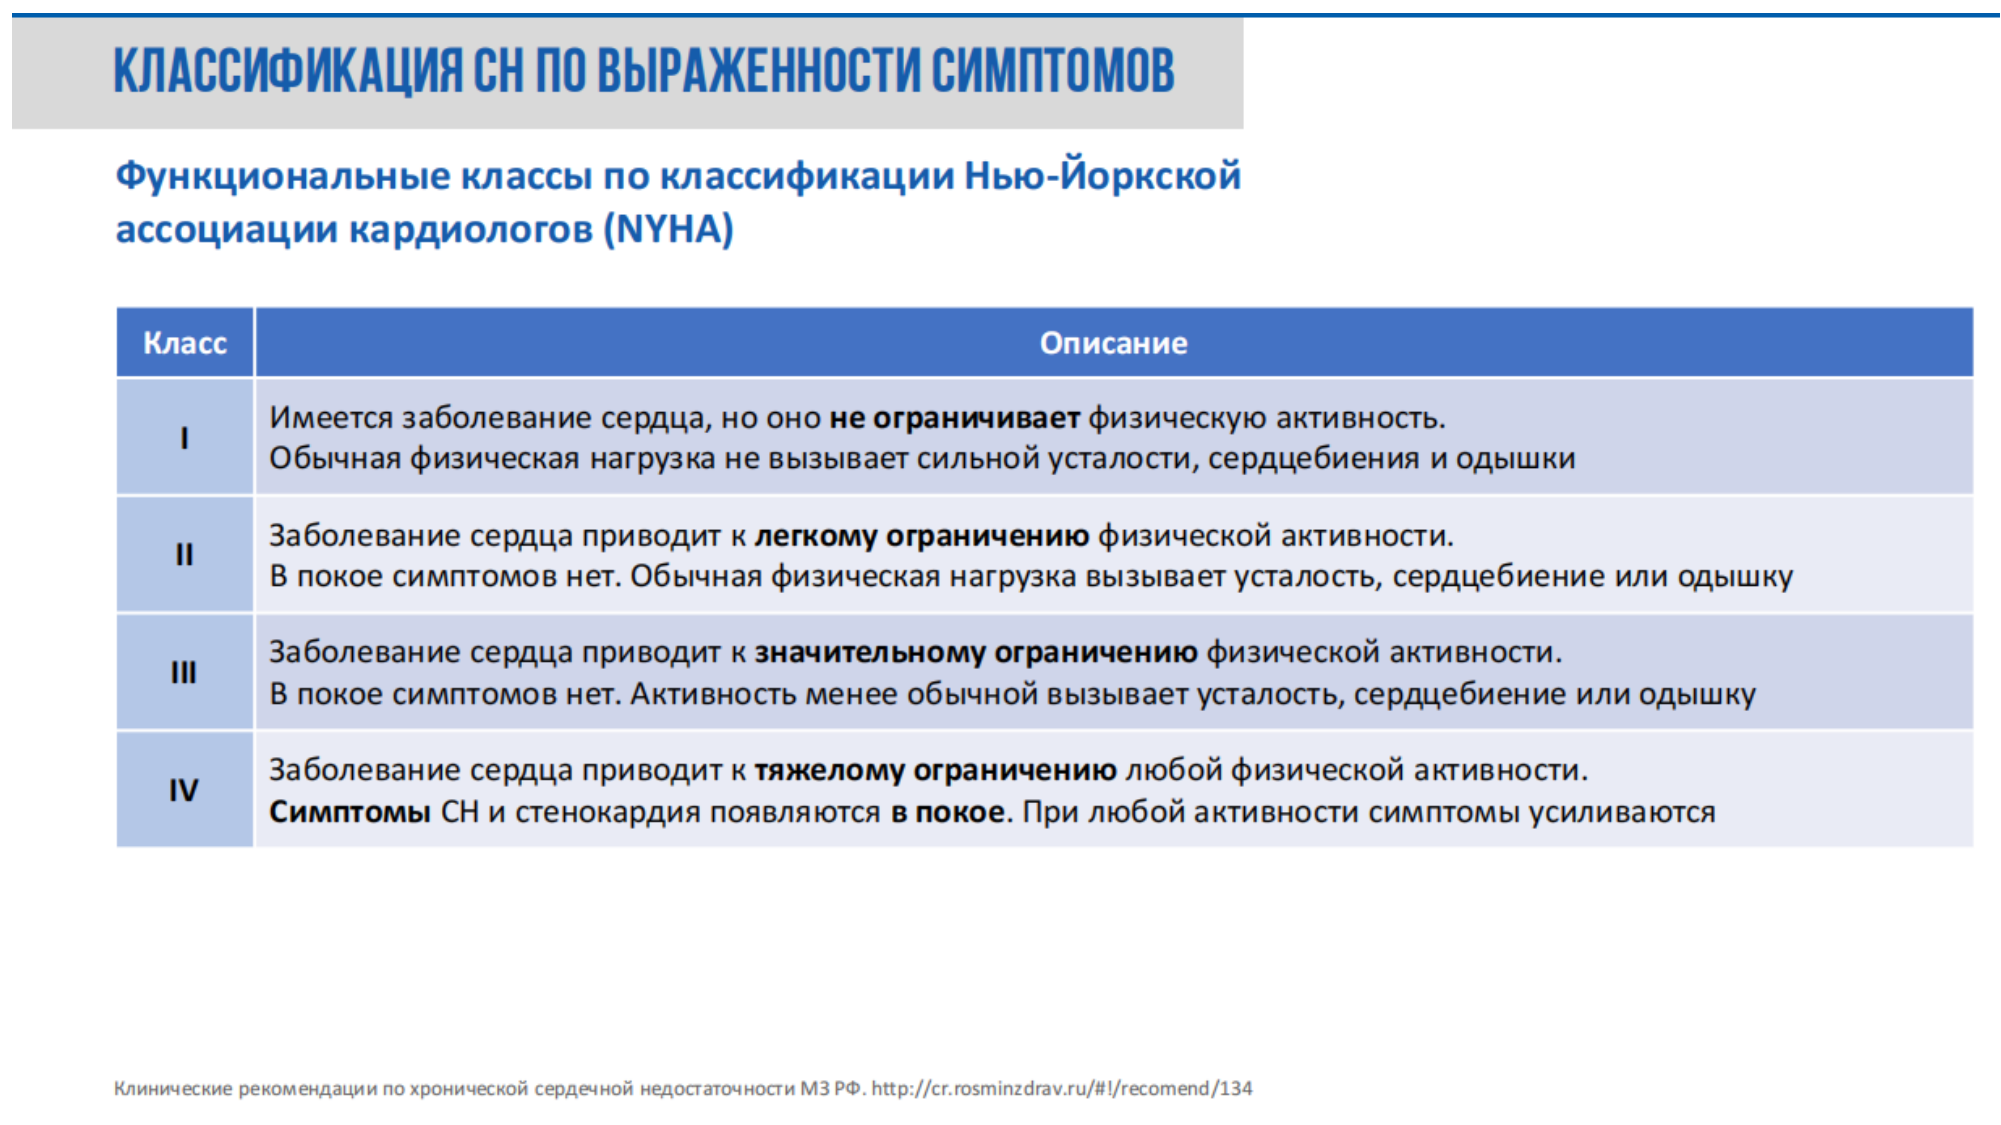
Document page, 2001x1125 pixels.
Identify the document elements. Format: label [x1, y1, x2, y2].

list [12, 13, 2000, 1125]
